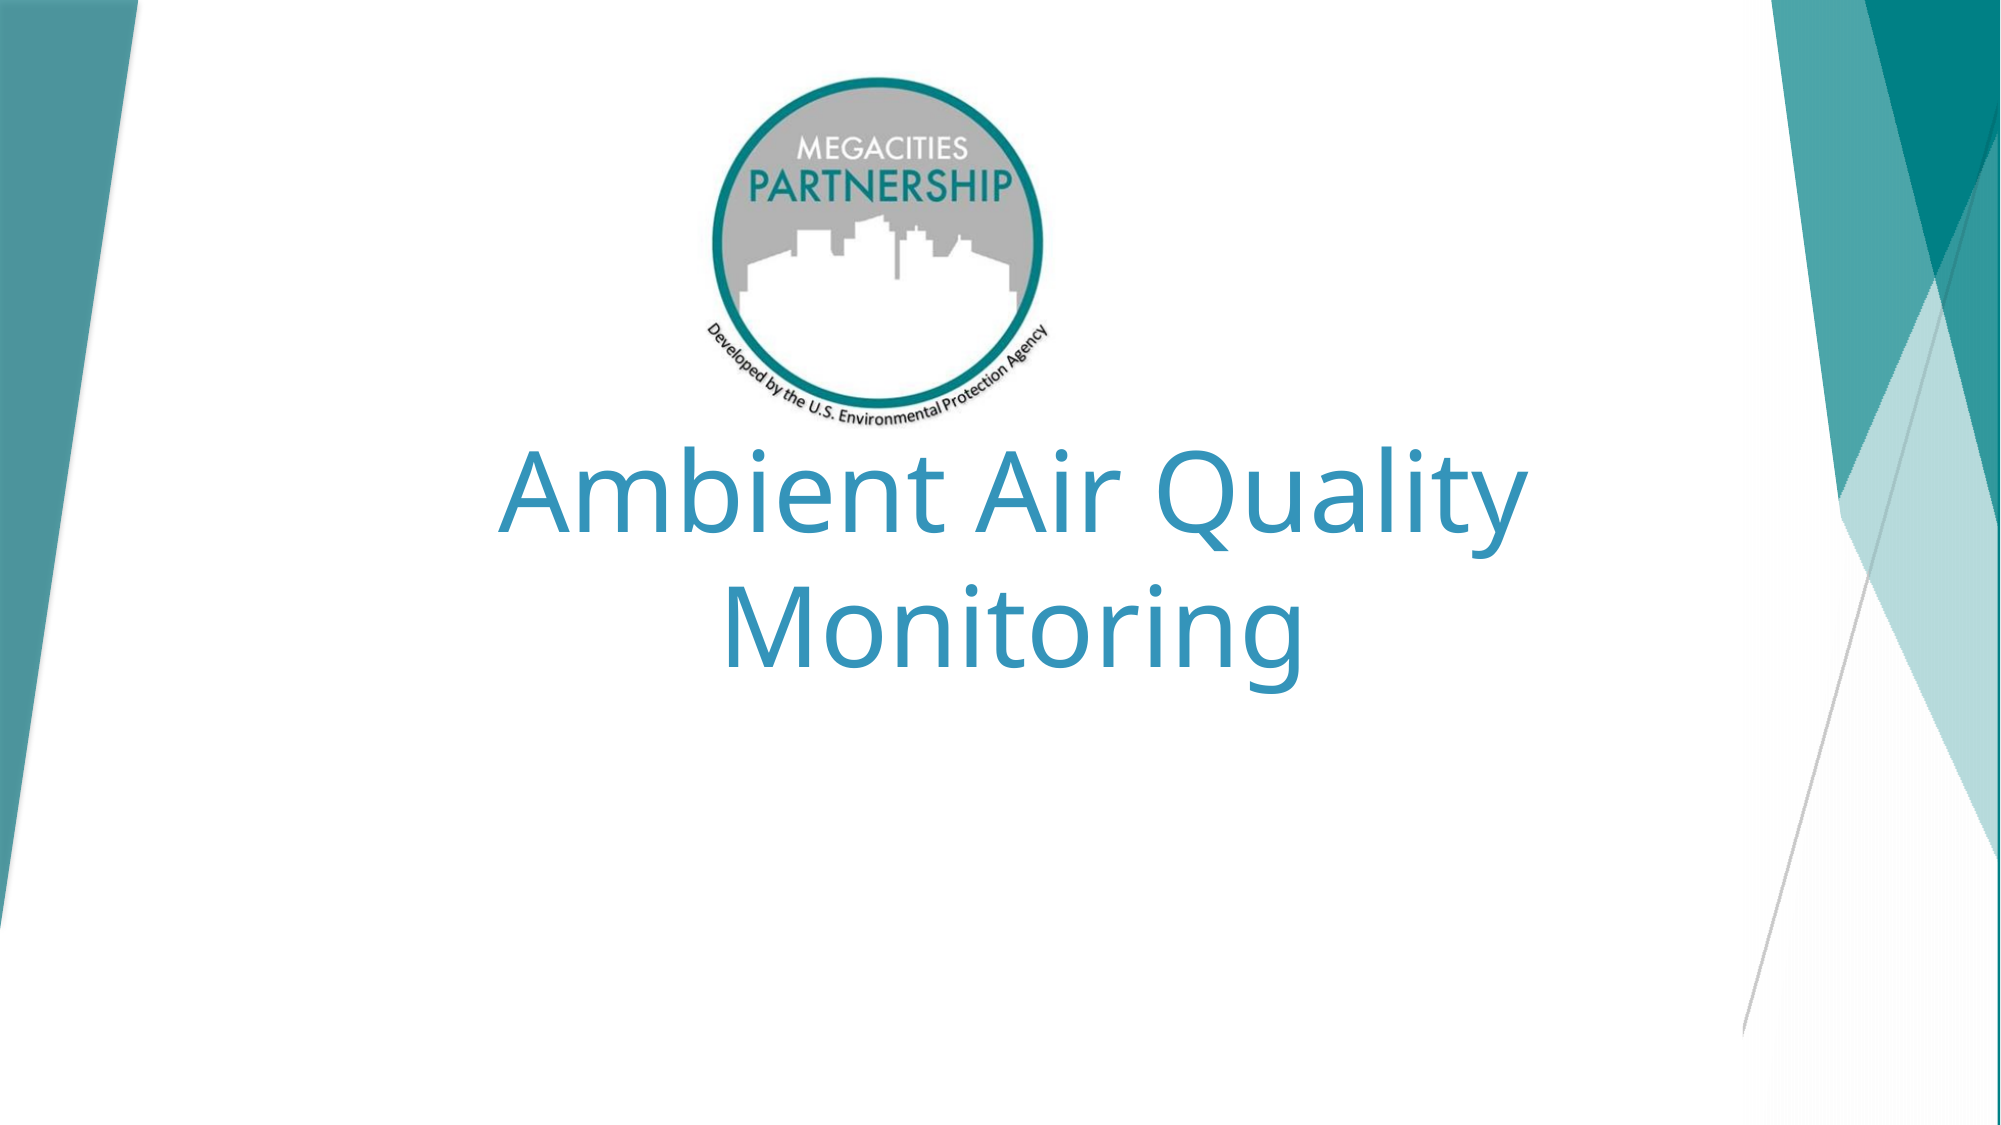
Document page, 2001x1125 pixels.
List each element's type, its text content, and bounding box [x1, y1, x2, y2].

title Ambient Air Quality Monitoring [265, 427, 1762, 698]
picture [1742, 0, 1998, 1125]
picture [667, 56, 1102, 427]
